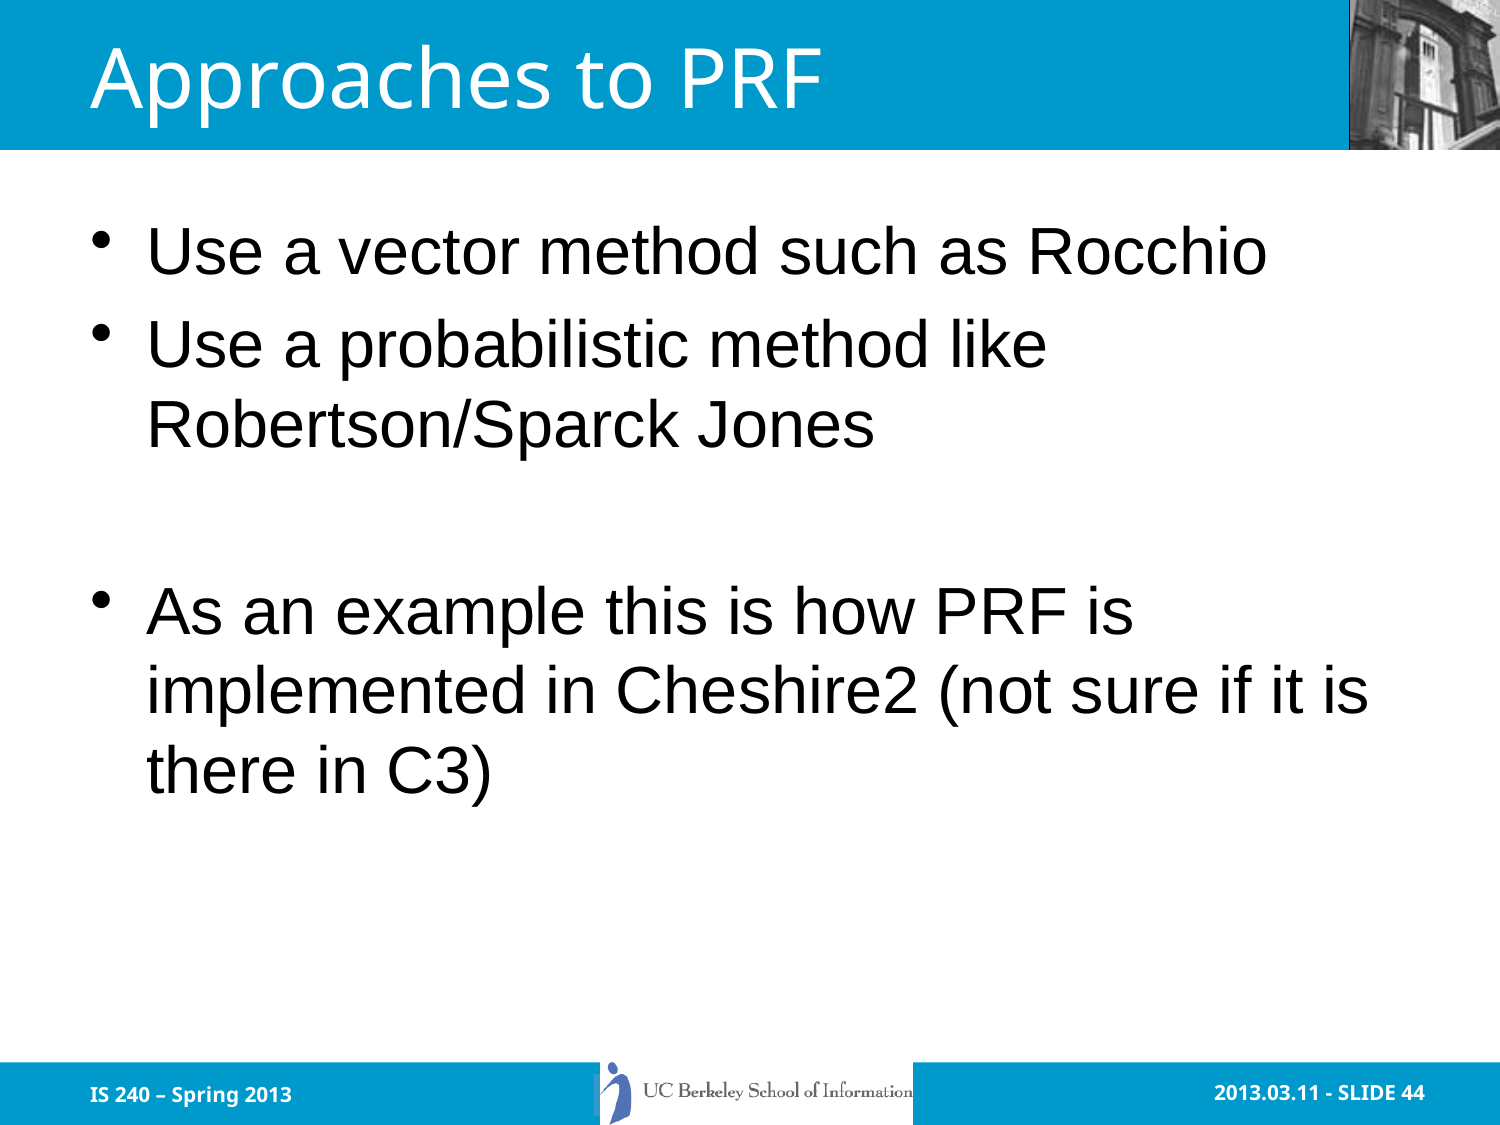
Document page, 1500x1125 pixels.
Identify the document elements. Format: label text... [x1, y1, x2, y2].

picture [1350, 0, 1500, 150]
picture [594, 1062, 912, 1125]
slide_number IS 240 – Spring 2013 [75, 1062, 388, 1125]
title Approaches to PRF [75, 0, 1350, 150]
list Use a vector method such as Rocchio Use a probabilistic method like Robertson/Sparck Jones As an example this is how PRF is implemented in Cheshire2 (not sure if it is there in C3) [75, 200, 1425, 1013]
